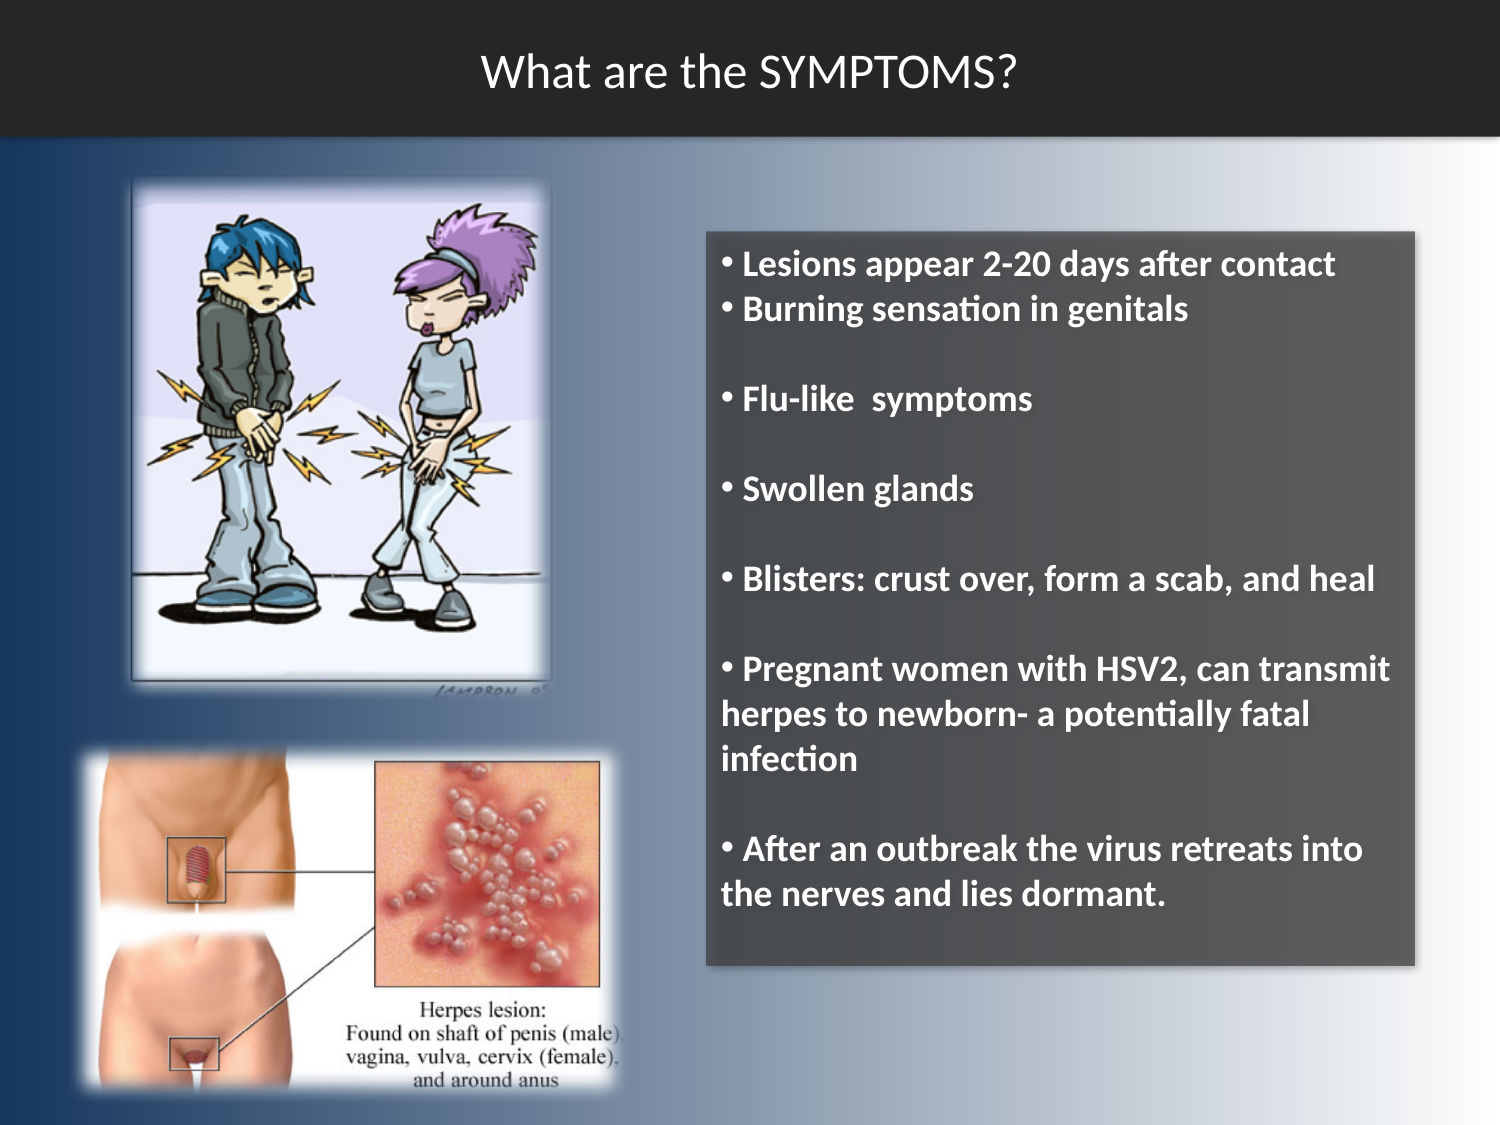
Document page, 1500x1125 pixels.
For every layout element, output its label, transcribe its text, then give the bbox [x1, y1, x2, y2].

text_box Lesions appear 2-20 days after contact Burning sensation in genitals Flu-like symptoms Swollen glands Blisters: crust over, form a scab, and heal Pregnant women with HSV2, can transmit herpes to newborn- a potentially fatal infection After an outbreak the virus retreats into the nerves and lies dormant. [706, 231, 1415, 966]
picture [117, 169, 559, 702]
text_box What are the SYMPTOMS? [0, 0, 1500, 137]
picture [66, 736, 631, 1105]
